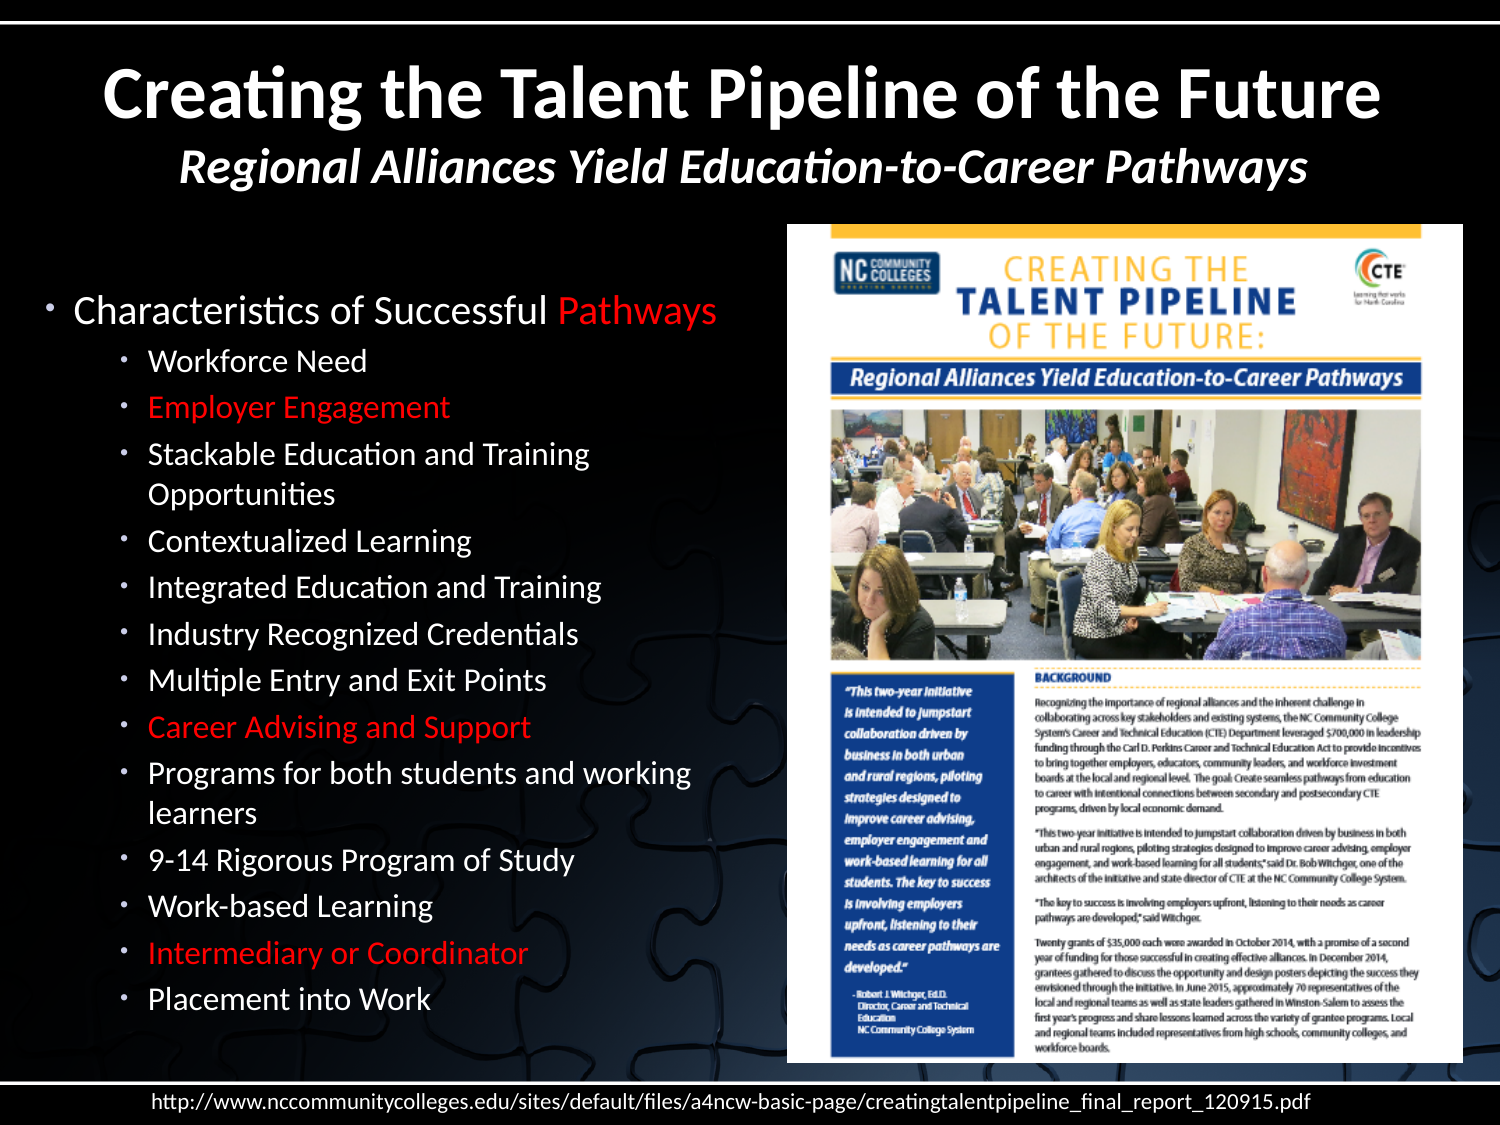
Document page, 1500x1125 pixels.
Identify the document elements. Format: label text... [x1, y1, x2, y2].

title Creating the Talent Pipeline of the Future Regional Alliances Yield Education-to-Career Pathways [68, 75, 1419, 163]
list Characteristics of Successful Pathways Workforce Need Employer Engagement Stackable Education and Training Opportunities Contextualized Learning Integrated Education and Training Industry Recognized Credentials Multiple Entry and Exit Points Career Advising and Support Programs for both students and working learners 9-14 Rigorous Program of Study Work-based Learning Intermediary or Coordinator Placement into Work [30, 275, 737, 1038]
picture [0, 0, 1500, 1125]
text_box http://www.nccommunitycolleges.edu/sites/default/files/a4ncw-basic-page/creatingtalentpipeline_final_report_120915.pdf [136, 1033, 1337, 1125]
